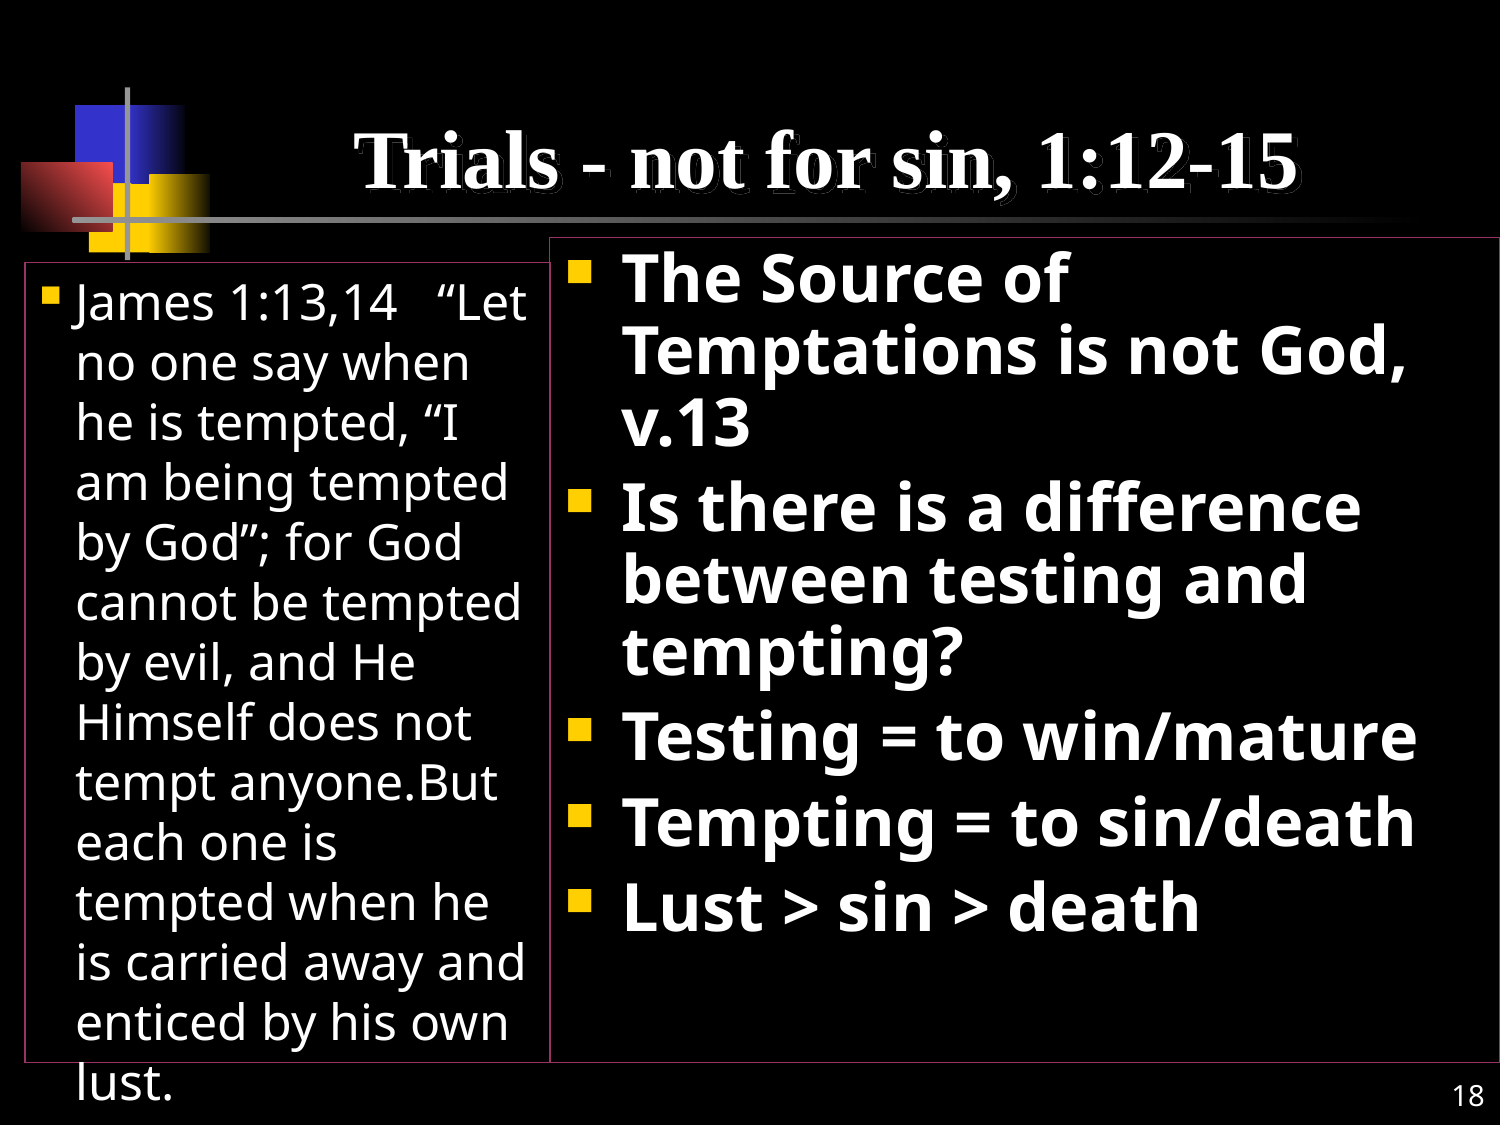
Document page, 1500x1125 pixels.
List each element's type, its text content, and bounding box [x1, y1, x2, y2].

title Trials - not for sin, 1:12-15 [187, 24, 1466, 213]
slide_number 18 [1337, 1063, 1500, 1125]
list The Source of Temptations is not God, v.13 Is there is a difference between testing and tempting? Testing = to win/mature Tempting = to sin/death Lust > sin > death [549, 237, 1500, 1063]
text_box James 1:13,14 “Let no one say when he is tempted, “I am being tempted by God”; for God cannot be tempted by evil, and He Himself does not tempt anyone.But each one is tempted when he is carried away and enticed by his own lust. [24, 262, 550, 1063]
